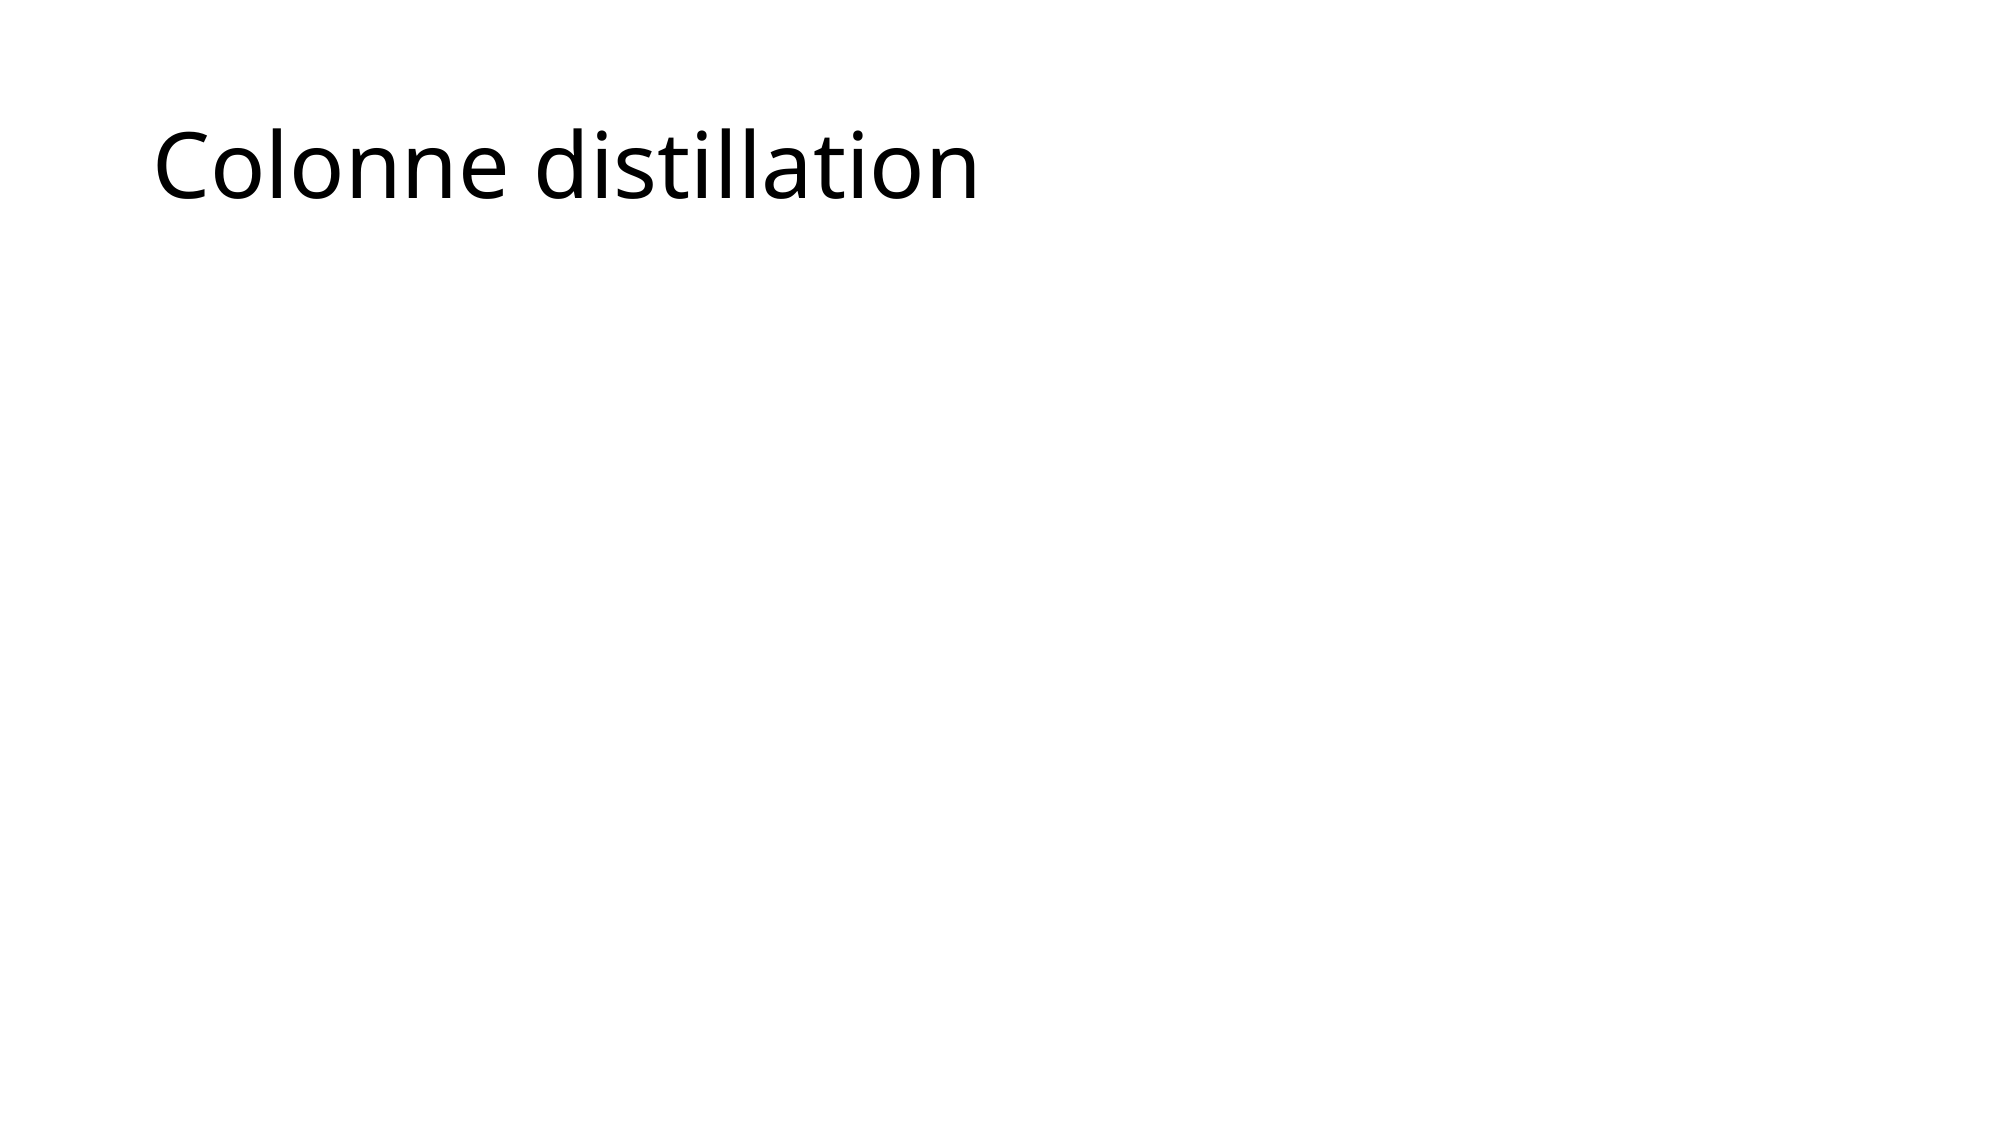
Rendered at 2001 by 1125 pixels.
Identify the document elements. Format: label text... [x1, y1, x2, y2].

title Colonne distillation [137, 59, 1863, 278]
